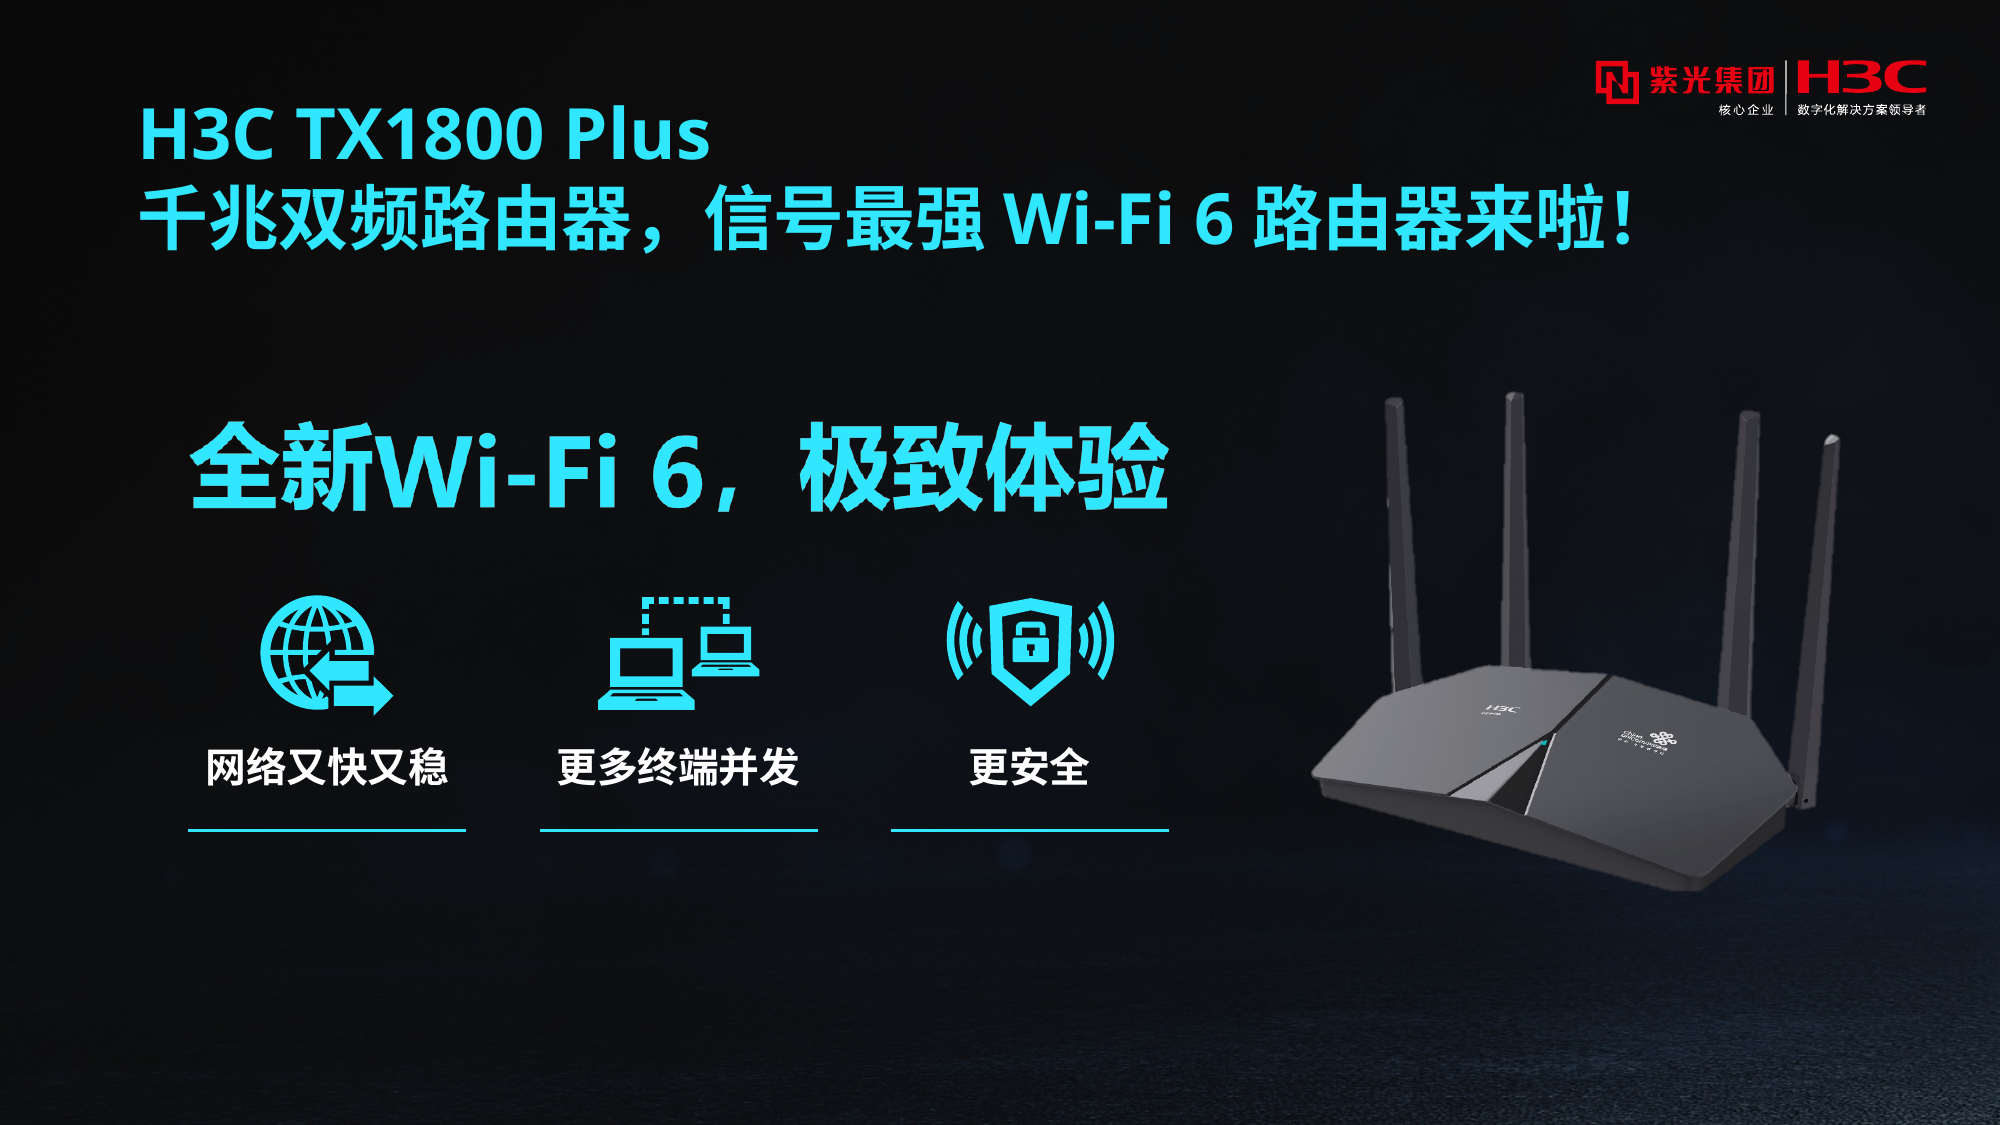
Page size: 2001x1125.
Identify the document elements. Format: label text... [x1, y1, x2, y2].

title H3C TX1800 Plus 千兆双频路由器，信号最强Wi-Fi 6路由器来啦！ [137, 117, 1863, 230]
text_box [691, 662, 760, 677]
text_box 更多终端并发 [554, 740, 803, 791]
text_box [260, 595, 375, 710]
text_box [642, 628, 649, 636]
text_box [700, 626, 752, 661]
text_box 网络又快又稳 [203, 740, 452, 791]
text_box [642, 597, 654, 609]
text_box [333, 676, 394, 716]
text_box [717, 597, 730, 609]
text_box [703, 597, 714, 604]
text_box [673, 597, 684, 604]
picture [0, 0, 2000, 1125]
text_box [658, 597, 669, 604]
text_box [688, 597, 699, 604]
text_box [610, 637, 683, 687]
text_box [722, 613, 730, 624]
text_box [598, 689, 695, 710]
text_box [189, 421, 890, 512]
text_box [642, 613, 649, 624]
